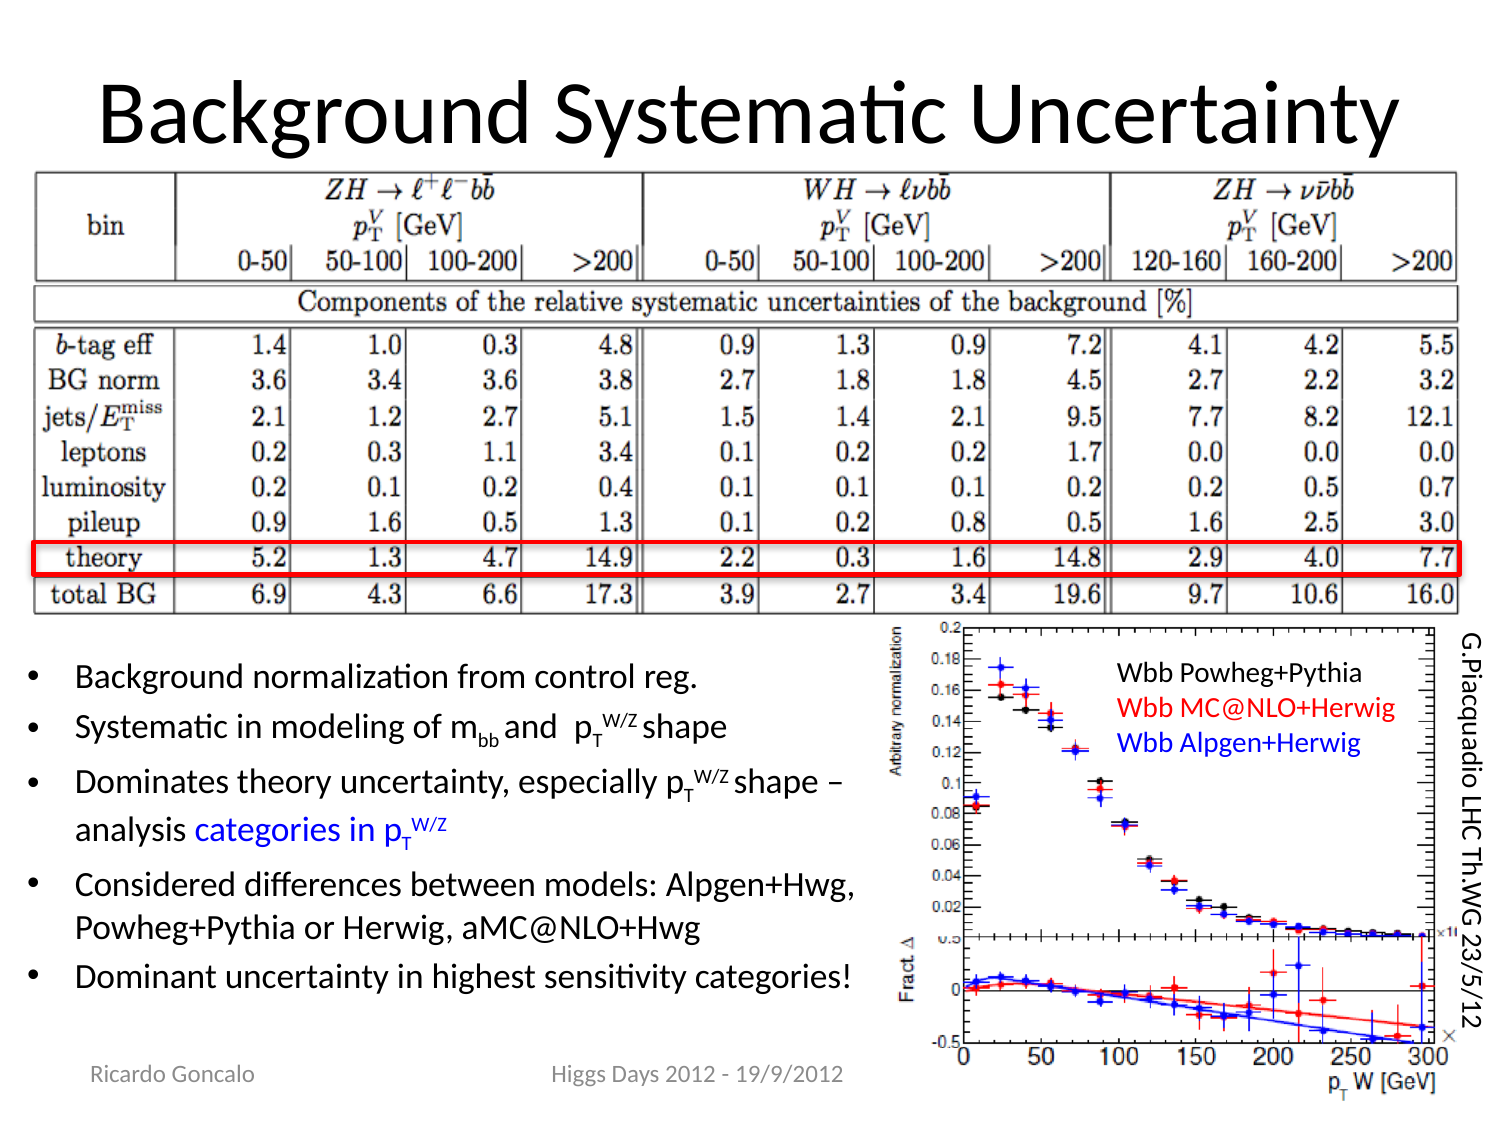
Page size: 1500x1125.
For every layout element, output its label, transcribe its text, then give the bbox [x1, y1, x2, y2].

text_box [32, 169, 1460, 619]
list Background normalization from control reg. Systematic in modeling of mbb and pTW/Z shape Dominates theory uncertainty, especially pTW/Z shape – analysis categories in pTW/Z Considered differences between models: Alpgen+Hwg, Powheg+Pythia or Herwig, aMC@NLO+Hwg Dominant uncertainty in highest sensitivity categories! [12, 646, 878, 1073]
slide_number Ricardo Goncalo [75, 1042, 425, 1103]
footer Higgs Days 2012 - 19/9/2012 [512, 1042, 878, 1103]
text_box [883, 617, 1461, 1103]
text_box G.Piacquadio LHC Th.WG 23/5/12 [1465, 617, 1499, 1073]
title Background Systematic Uncertainty [75, 45, 1425, 167]
